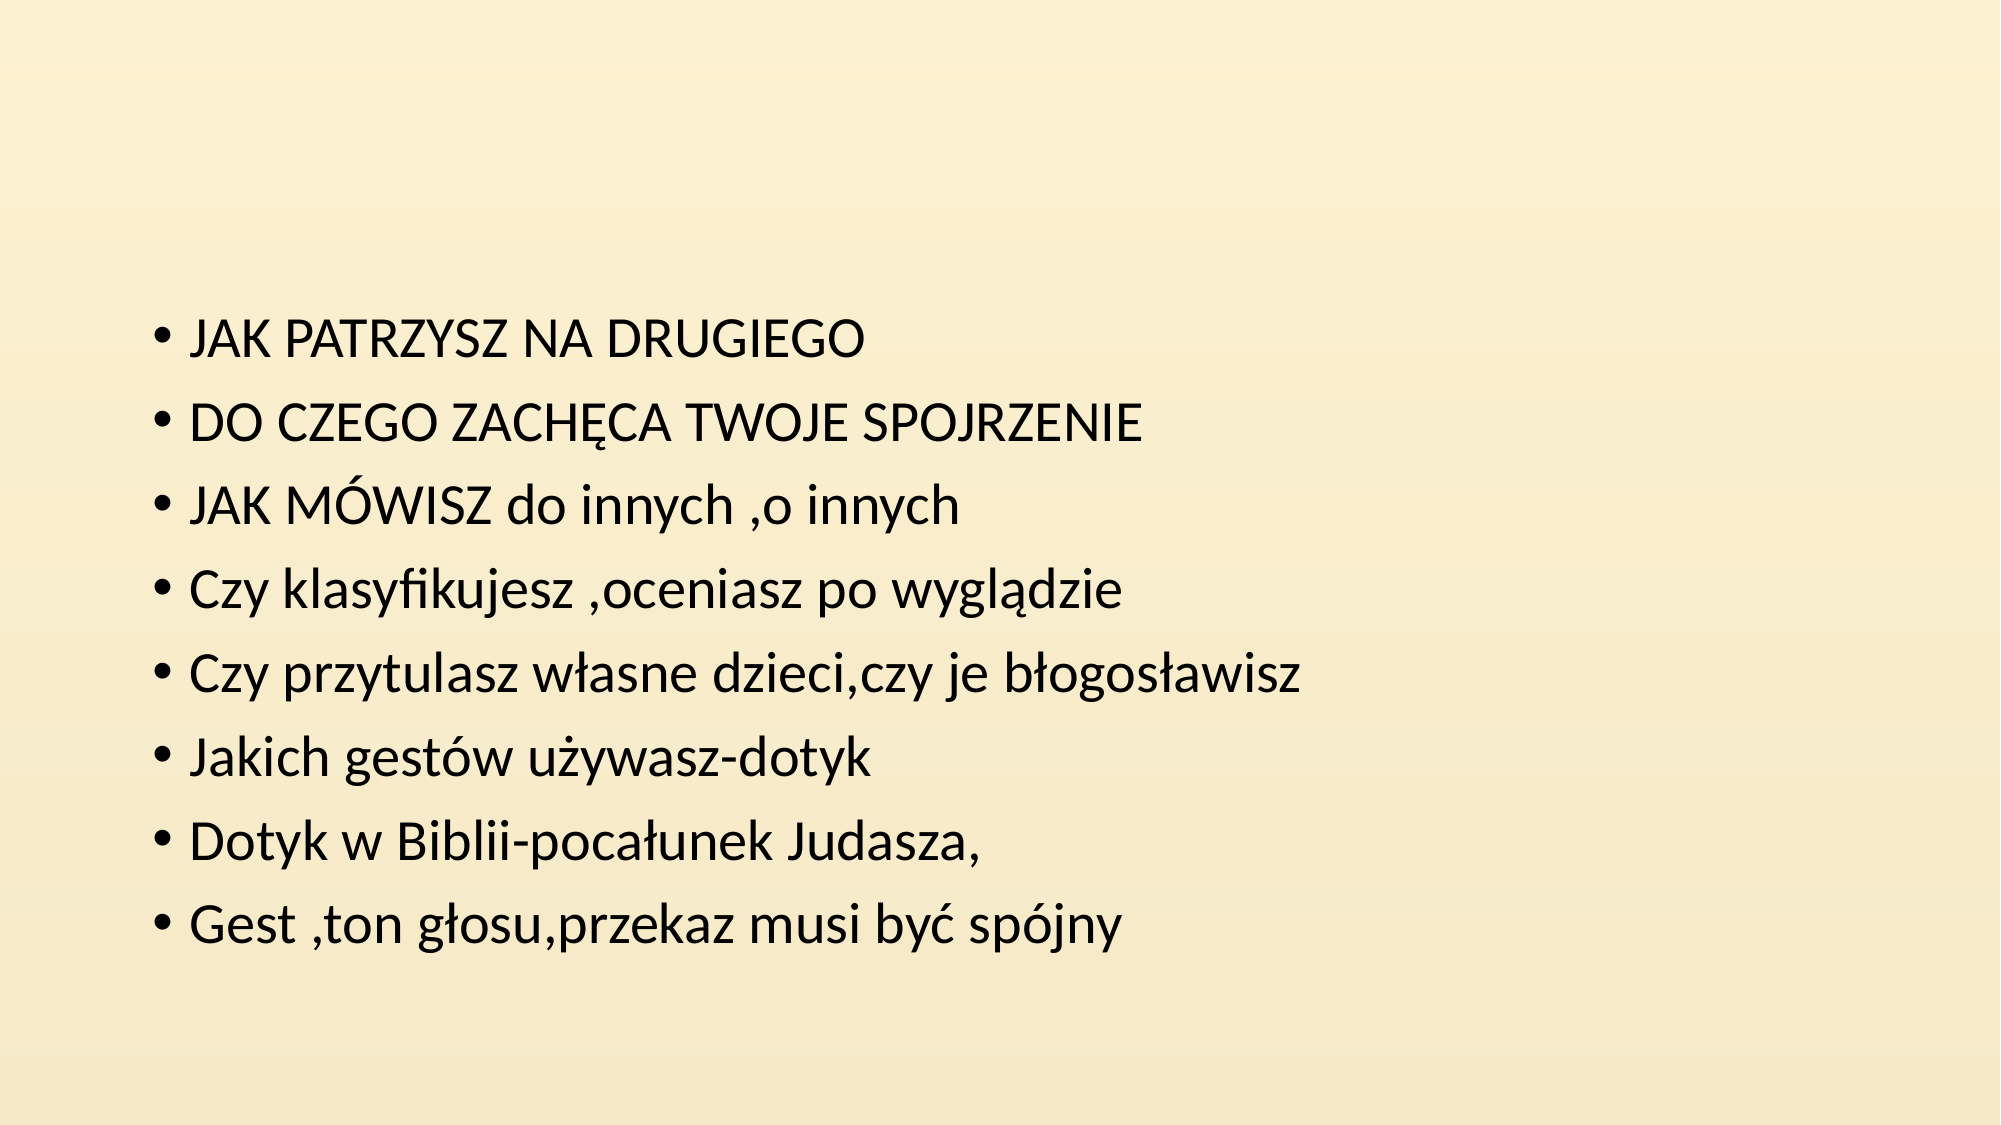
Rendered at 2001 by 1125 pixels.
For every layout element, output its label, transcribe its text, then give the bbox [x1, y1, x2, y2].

list JAK PATRZYSZ NA DRUGIEGO DO CZEGO ZACHĘCA TWOJE SPOJRZENIE JAK MÓWISZ do innych ,o innych Czy klasyfikujesz ,oceniasz po wyglądzie Czy przytulasz własne dzieci,czy je błogosławisz Jakich gestów używasz-dotyk Dotyk w Biblii-pocałunek Judasza, Gest ,ton głosu,przekaz musi być spójny [137, 299, 1863, 1014]
